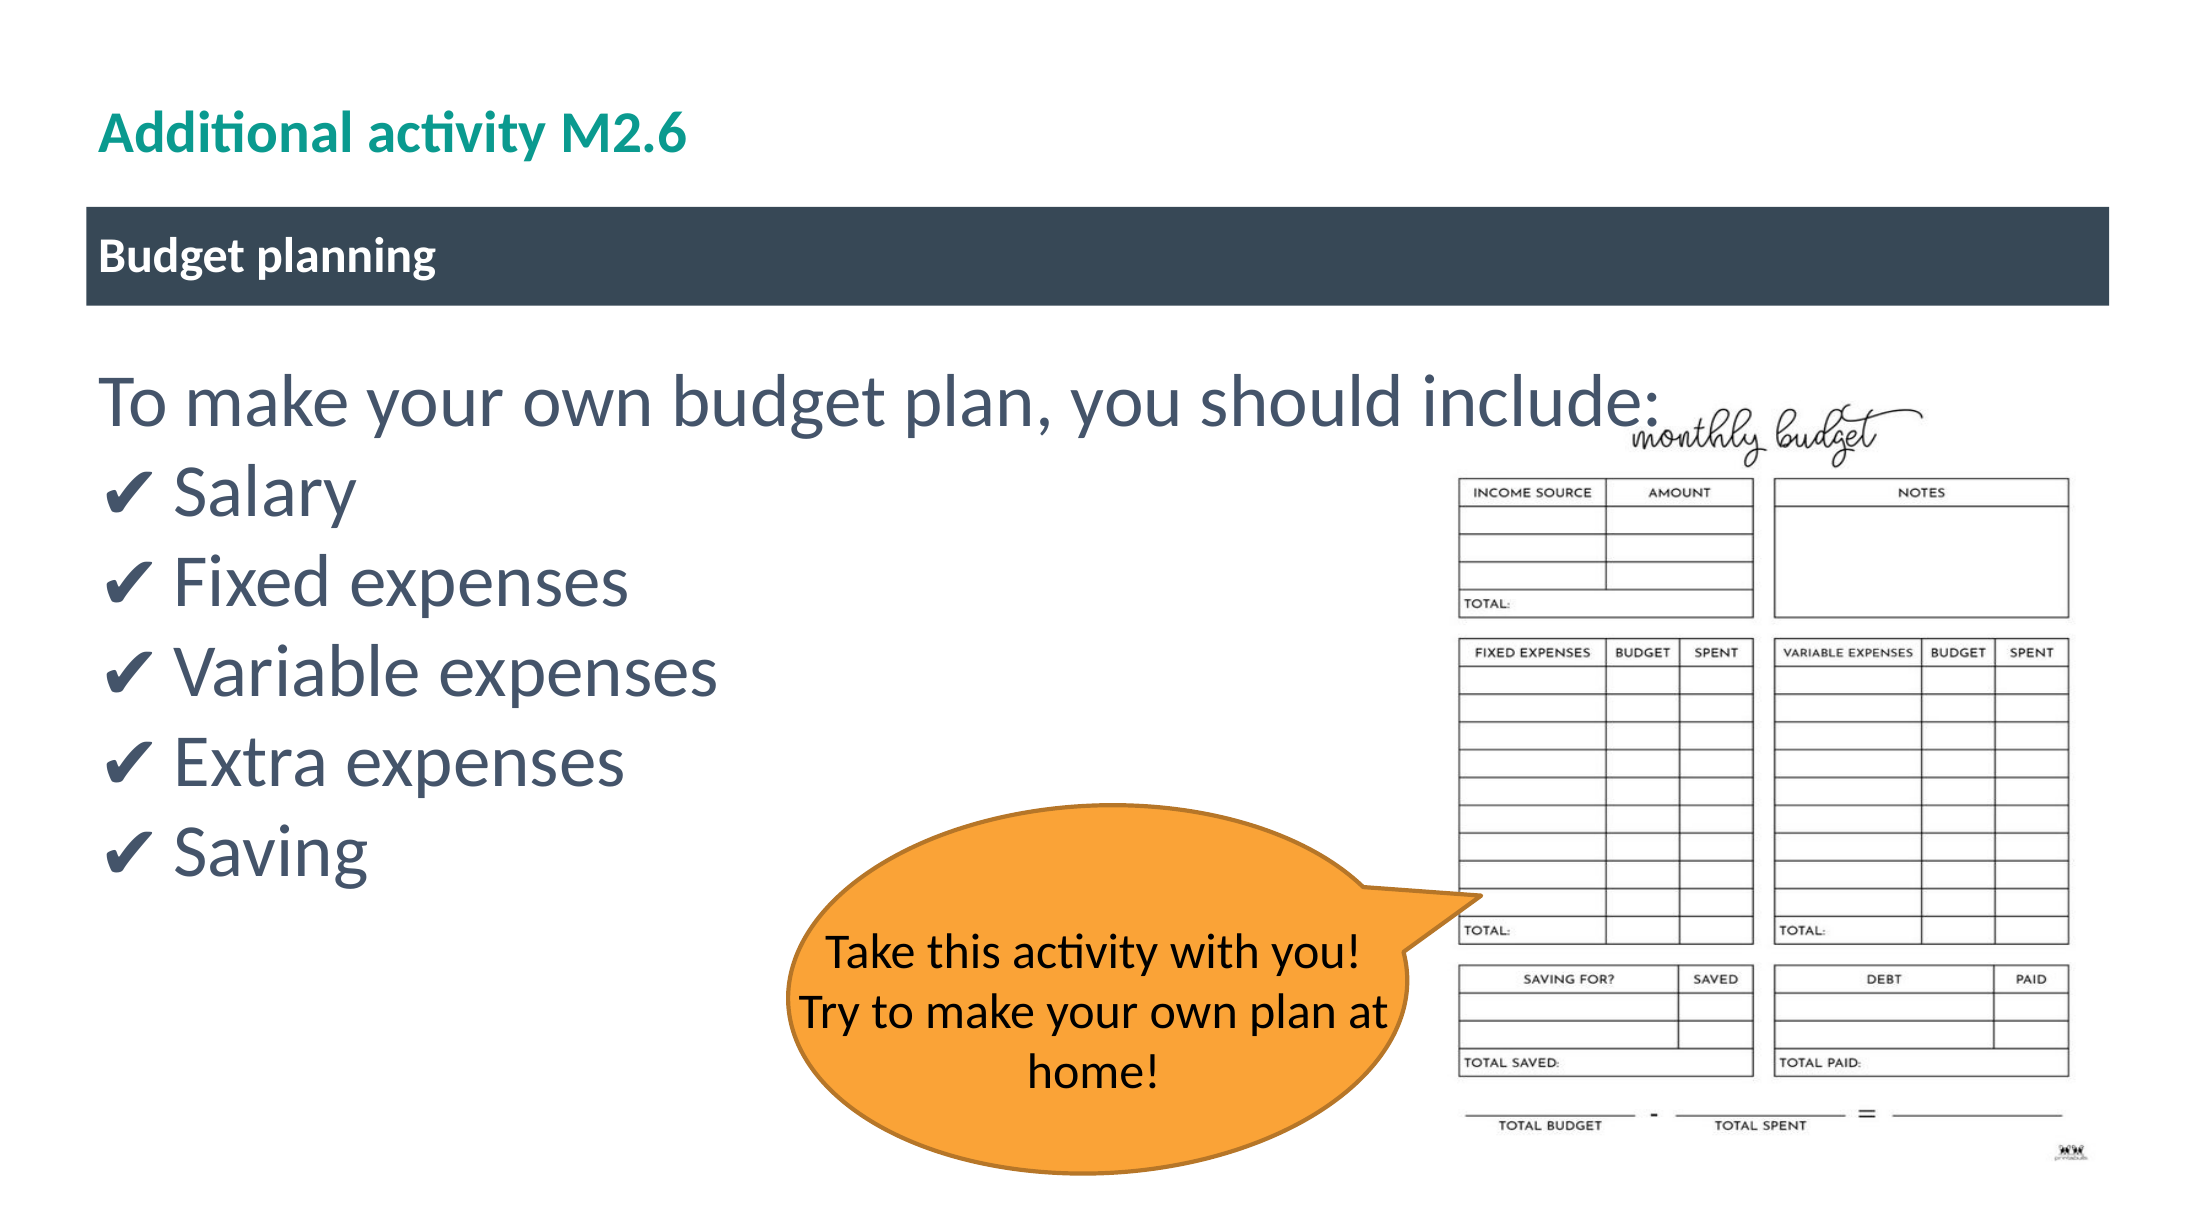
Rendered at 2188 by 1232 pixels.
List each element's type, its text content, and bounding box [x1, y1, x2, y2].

text_box [1215, 1004, 1234, 1027]
text_box [968, 1004, 985, 1028]
text_box [1098, 1005, 1117, 1028]
text_box [1351, 1004, 1368, 1028]
text_box [929, 1004, 961, 1027]
text_box [1031, 1054, 1049, 1087]
text_box [1373, 1002, 1387, 1028]
text_box [1152, 1004, 1173, 1028]
text_box [823, 1004, 835, 1027]
text_box [1048, 1005, 1067, 1036]
text_box Take this activity with you! Try to make your own plan at home! [789, 911, 1398, 1002]
title Additional activity M2.6 [90, 74, 843, 193]
text_box [1055, 1064, 1077, 1088]
picture [1418, 383, 2110, 1172]
text_box [1253, 1004, 1273, 1036]
text_box [839, 1005, 858, 1036]
text_box [1083, 1064, 1116, 1087]
text_box [873, 1002, 886, 1028]
text_box [1012, 1004, 1033, 1028]
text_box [86, 206, 2110, 306]
text_box [1314, 1004, 1333, 1027]
text_box [1071, 1004, 1092, 1028]
text_box [890, 1004, 911, 1028]
text_box [1122, 1064, 1142, 1088]
text_box [993, 1002, 1009, 1027]
text_box [1124, 1004, 1136, 1027]
text_box [1279, 1002, 1283, 1027]
text_box [1289, 1004, 1307, 1028]
text_box [1177, 1005, 1210, 1027]
text_box To make your own budget plan, you should include: Salary Fixed expenses Variable expenses Extra expenses Saving [91, 343, 2106, 978]
